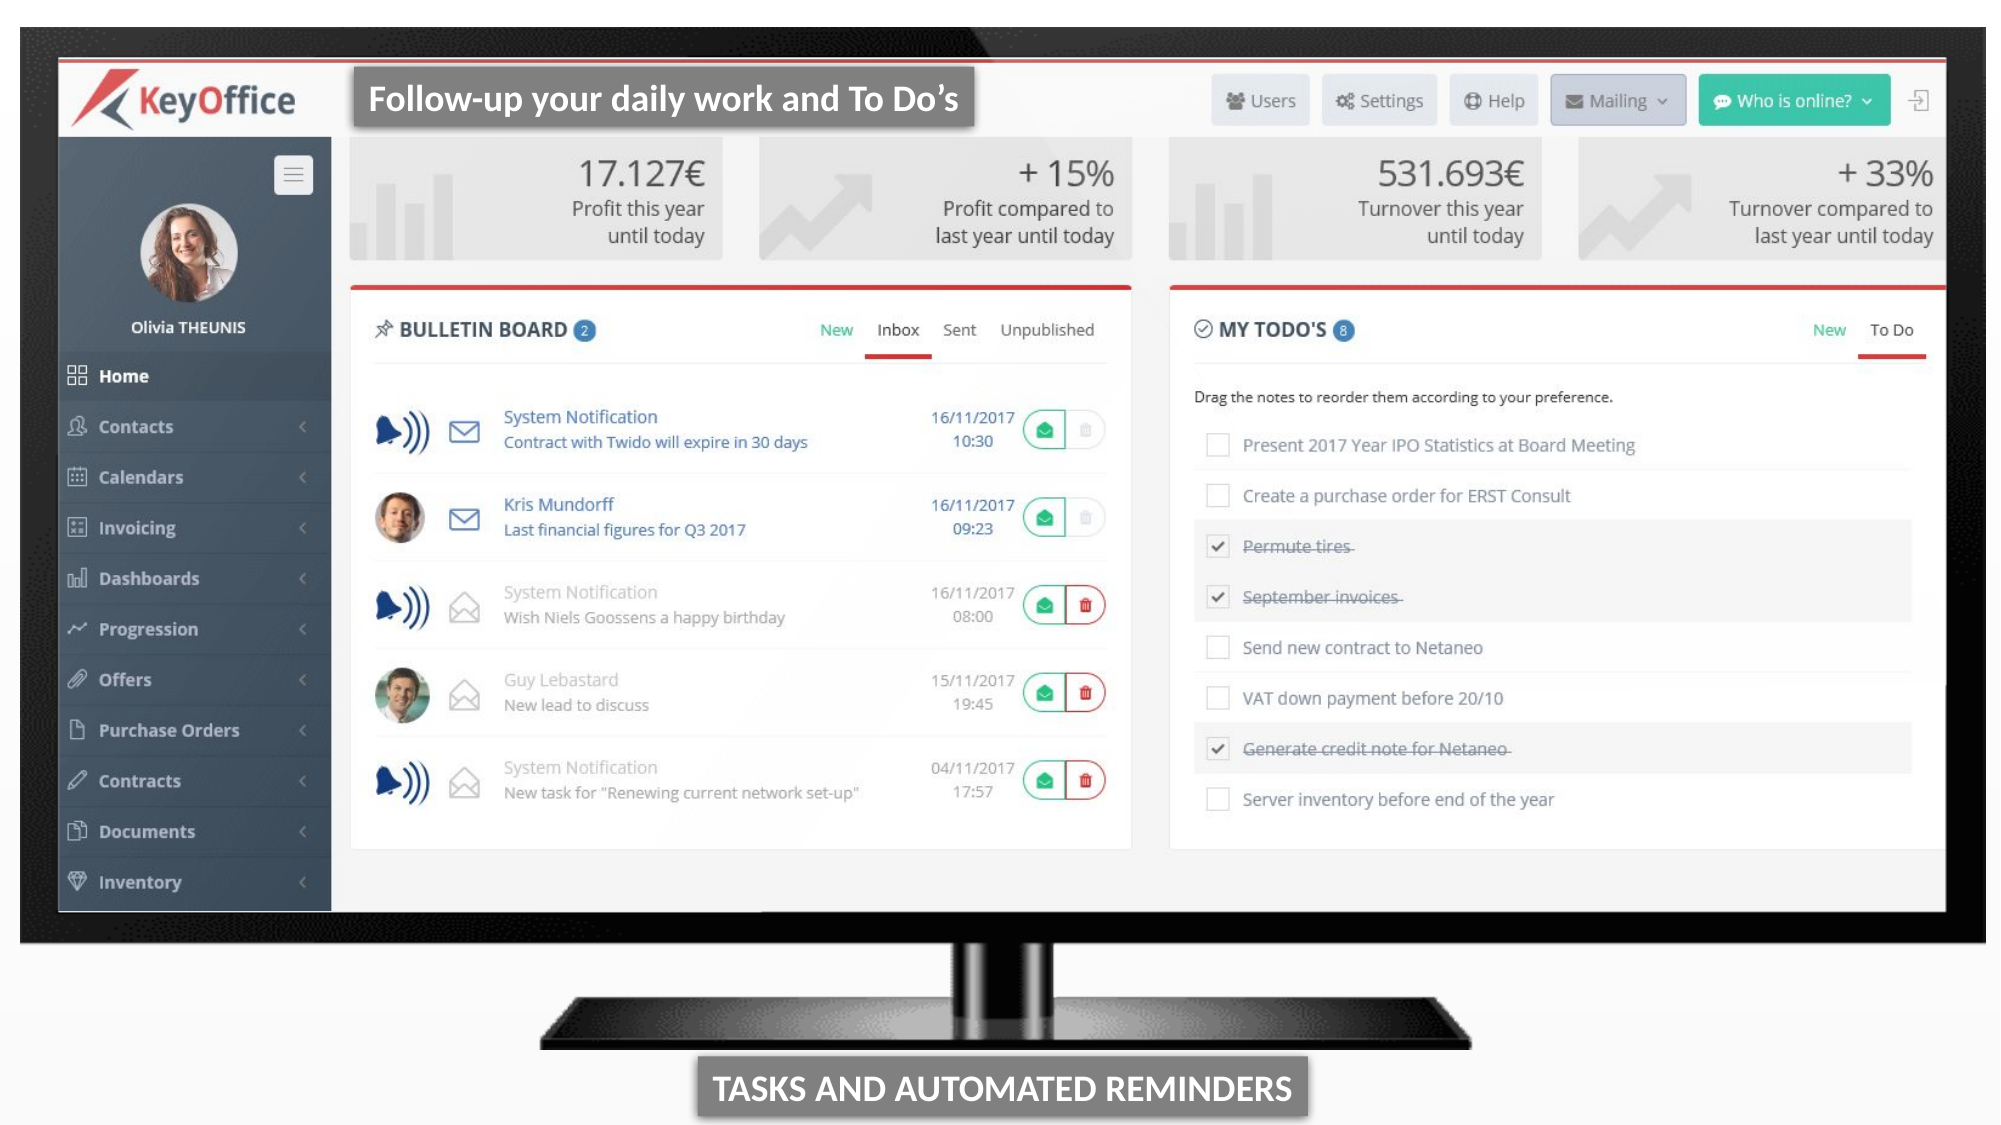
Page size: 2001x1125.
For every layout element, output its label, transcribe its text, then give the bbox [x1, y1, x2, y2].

text_box TASKS AND AUTOMATED REMINDERS [697, 1056, 1308, 1117]
picture [20, 27, 1986, 1050]
